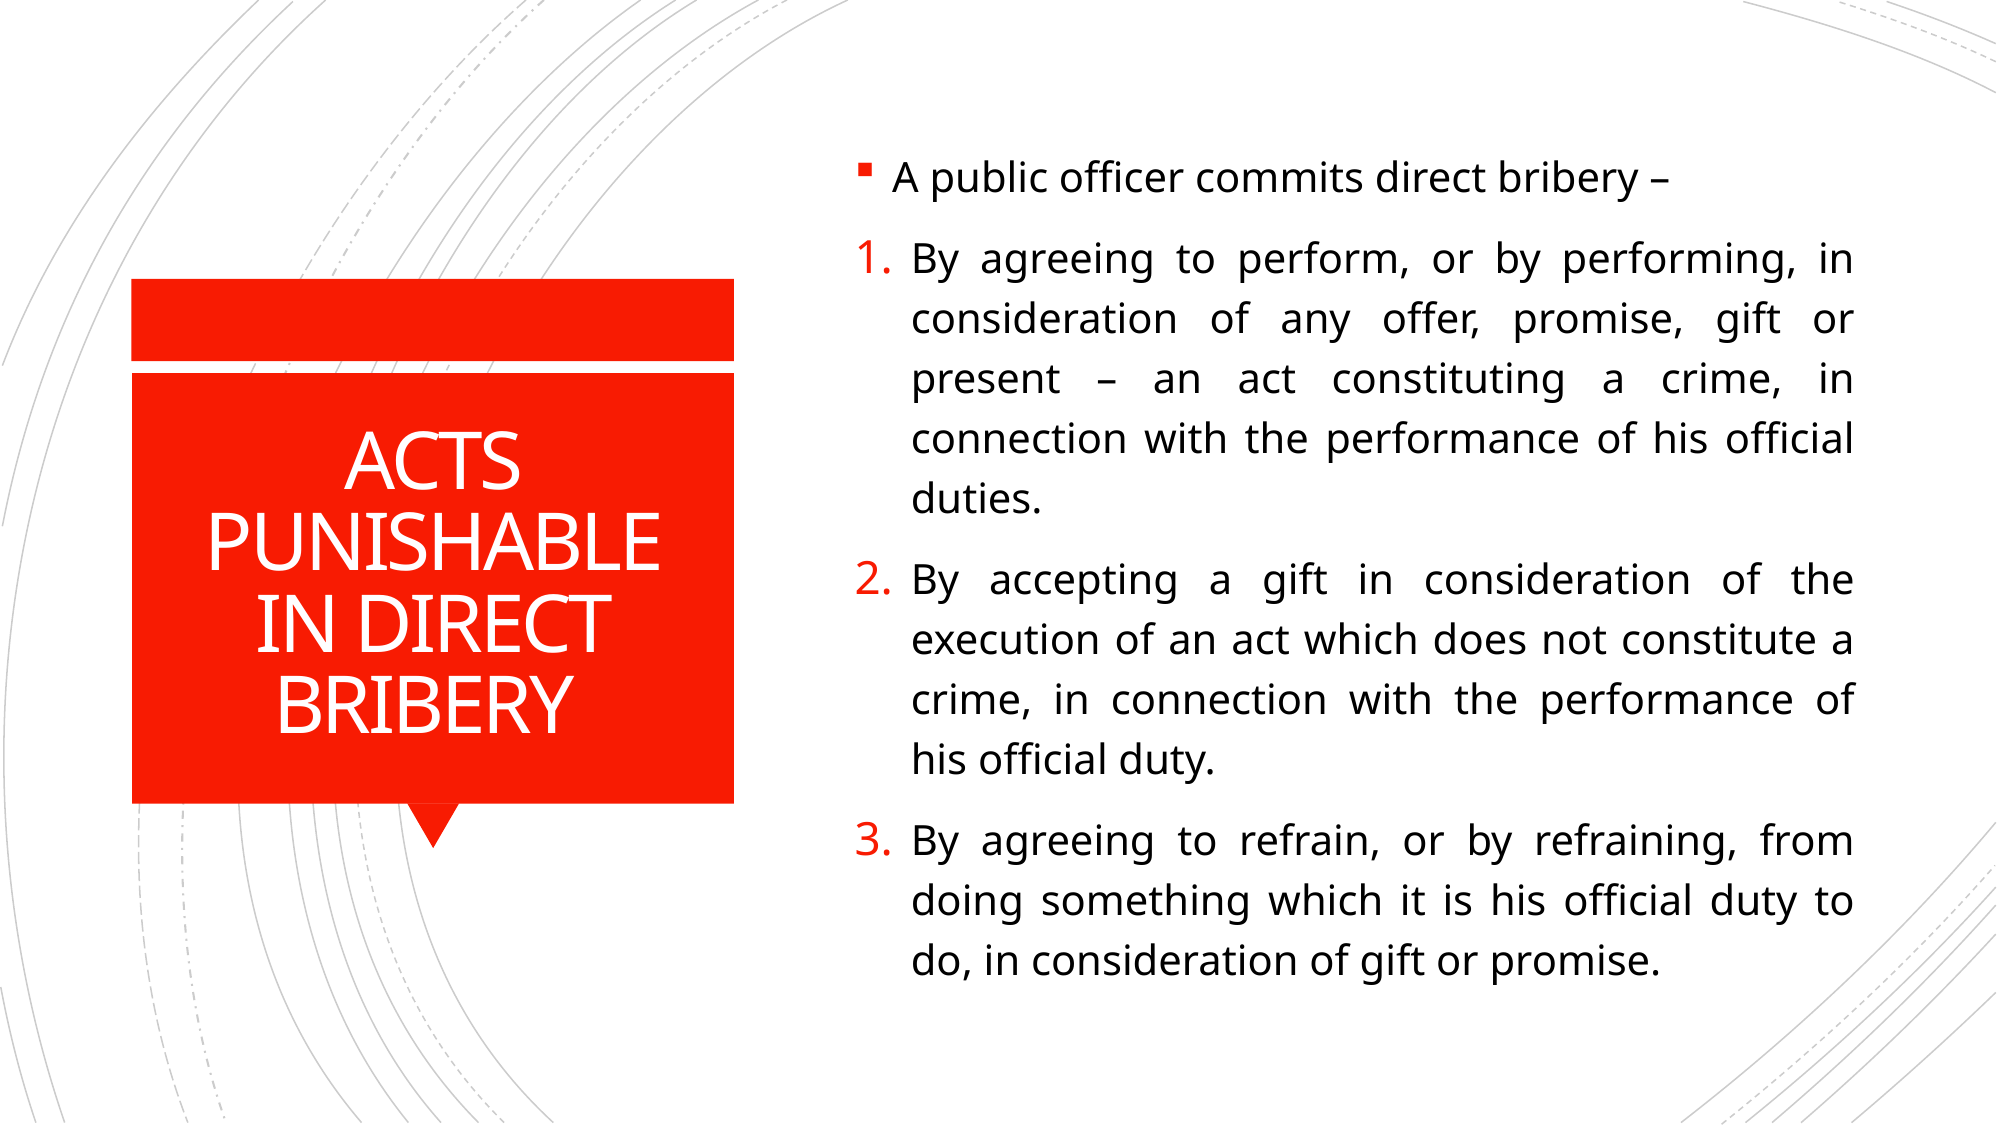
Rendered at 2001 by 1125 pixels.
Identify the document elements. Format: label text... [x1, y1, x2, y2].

title ACTS PUNISHABLE IN DIRECT BRIBERY [145, 385, 720, 789]
list A public officer commits direct bribery – By agreeing to perform, or by performing, in consideration of any offer, promise, gift or present – an act constituting a crime, in connection with the performance of his official duties. By accepting a gift in consideration of the execution of an act which does not constitute a crime, in connection with the performance of his official duty. By agreeing to refrain, or by refraining, from doing something which it is his official duty to do, in consideration of gift or promise. [839, 131, 1871, 993]
